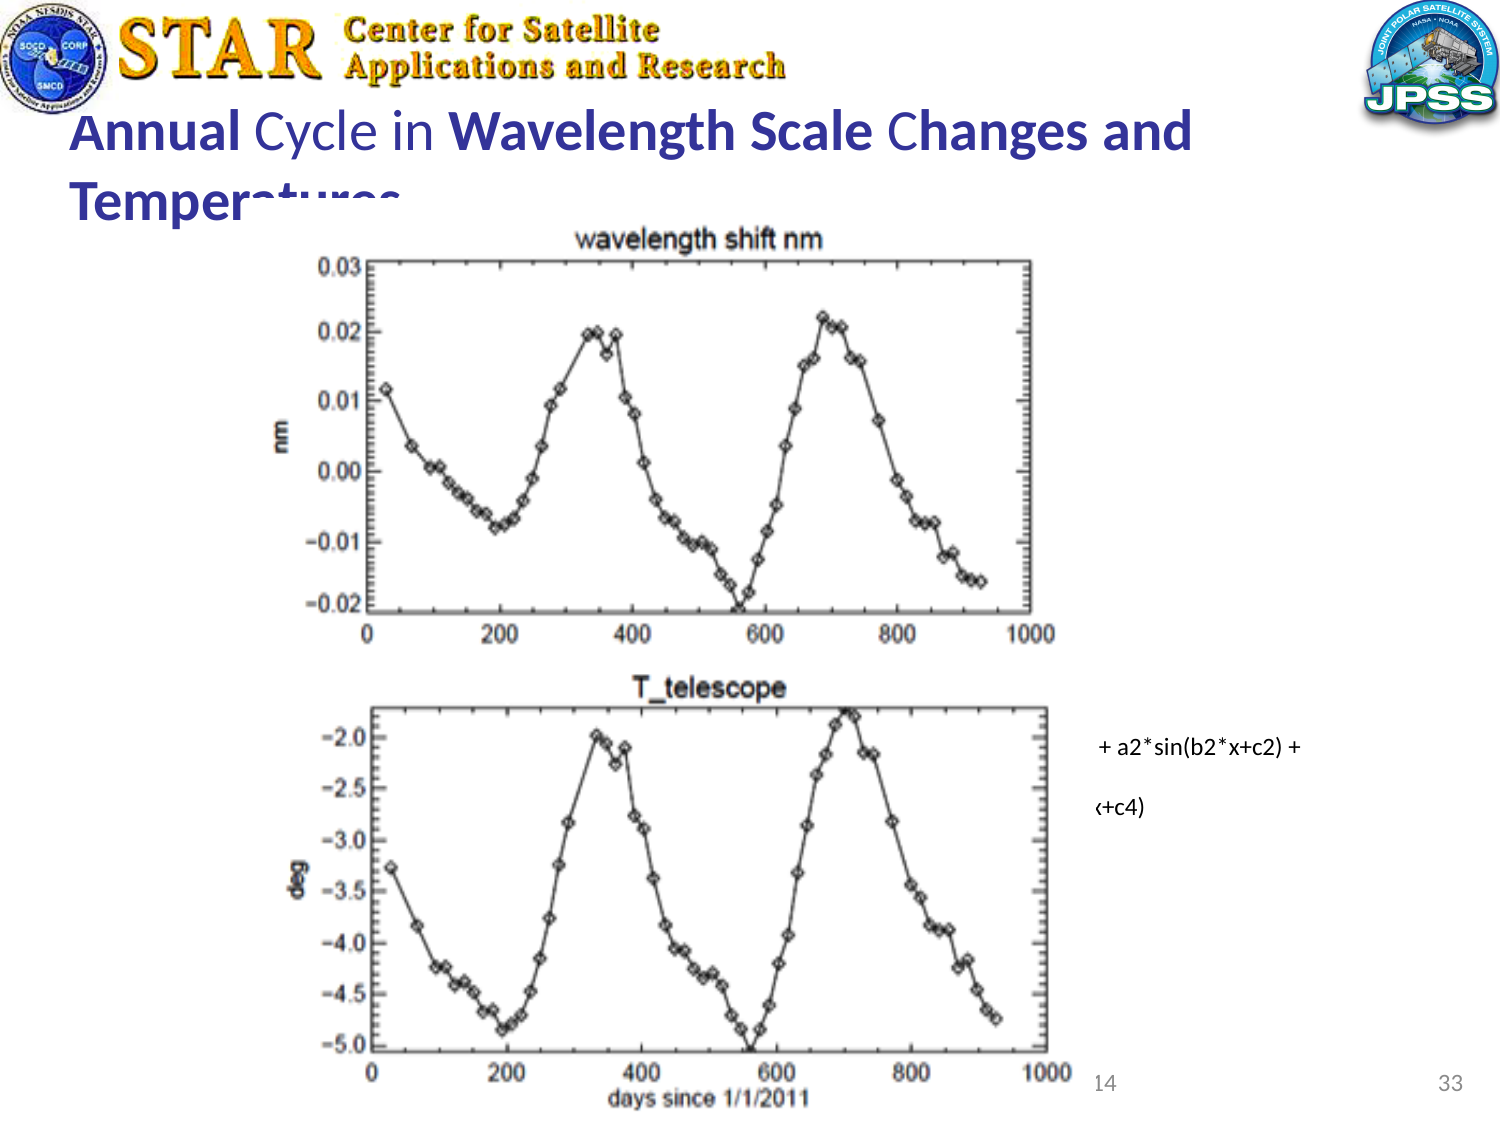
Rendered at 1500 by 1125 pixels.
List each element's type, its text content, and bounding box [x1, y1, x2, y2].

text_box f(x) = a1*sin(b1*x+c1) + a2*sin(b2*x+c2) + a3*sin(b3*x+c3) + a4*sin(b4*x+c4) [1100, 722, 1363, 828]
picture [1362, 0, 1500, 126]
picture [0, 0, 792, 116]
slide_number 33 [1418, 1051, 1479, 1112]
footer EUMETSAT 22 - 26 September 2014 [1100, 1051, 1163, 1112]
picture [244, 198, 1096, 1114]
text_box Annual Cycle in Wavelength Scale Changes and Temperatures [54, 103, 1500, 221]
